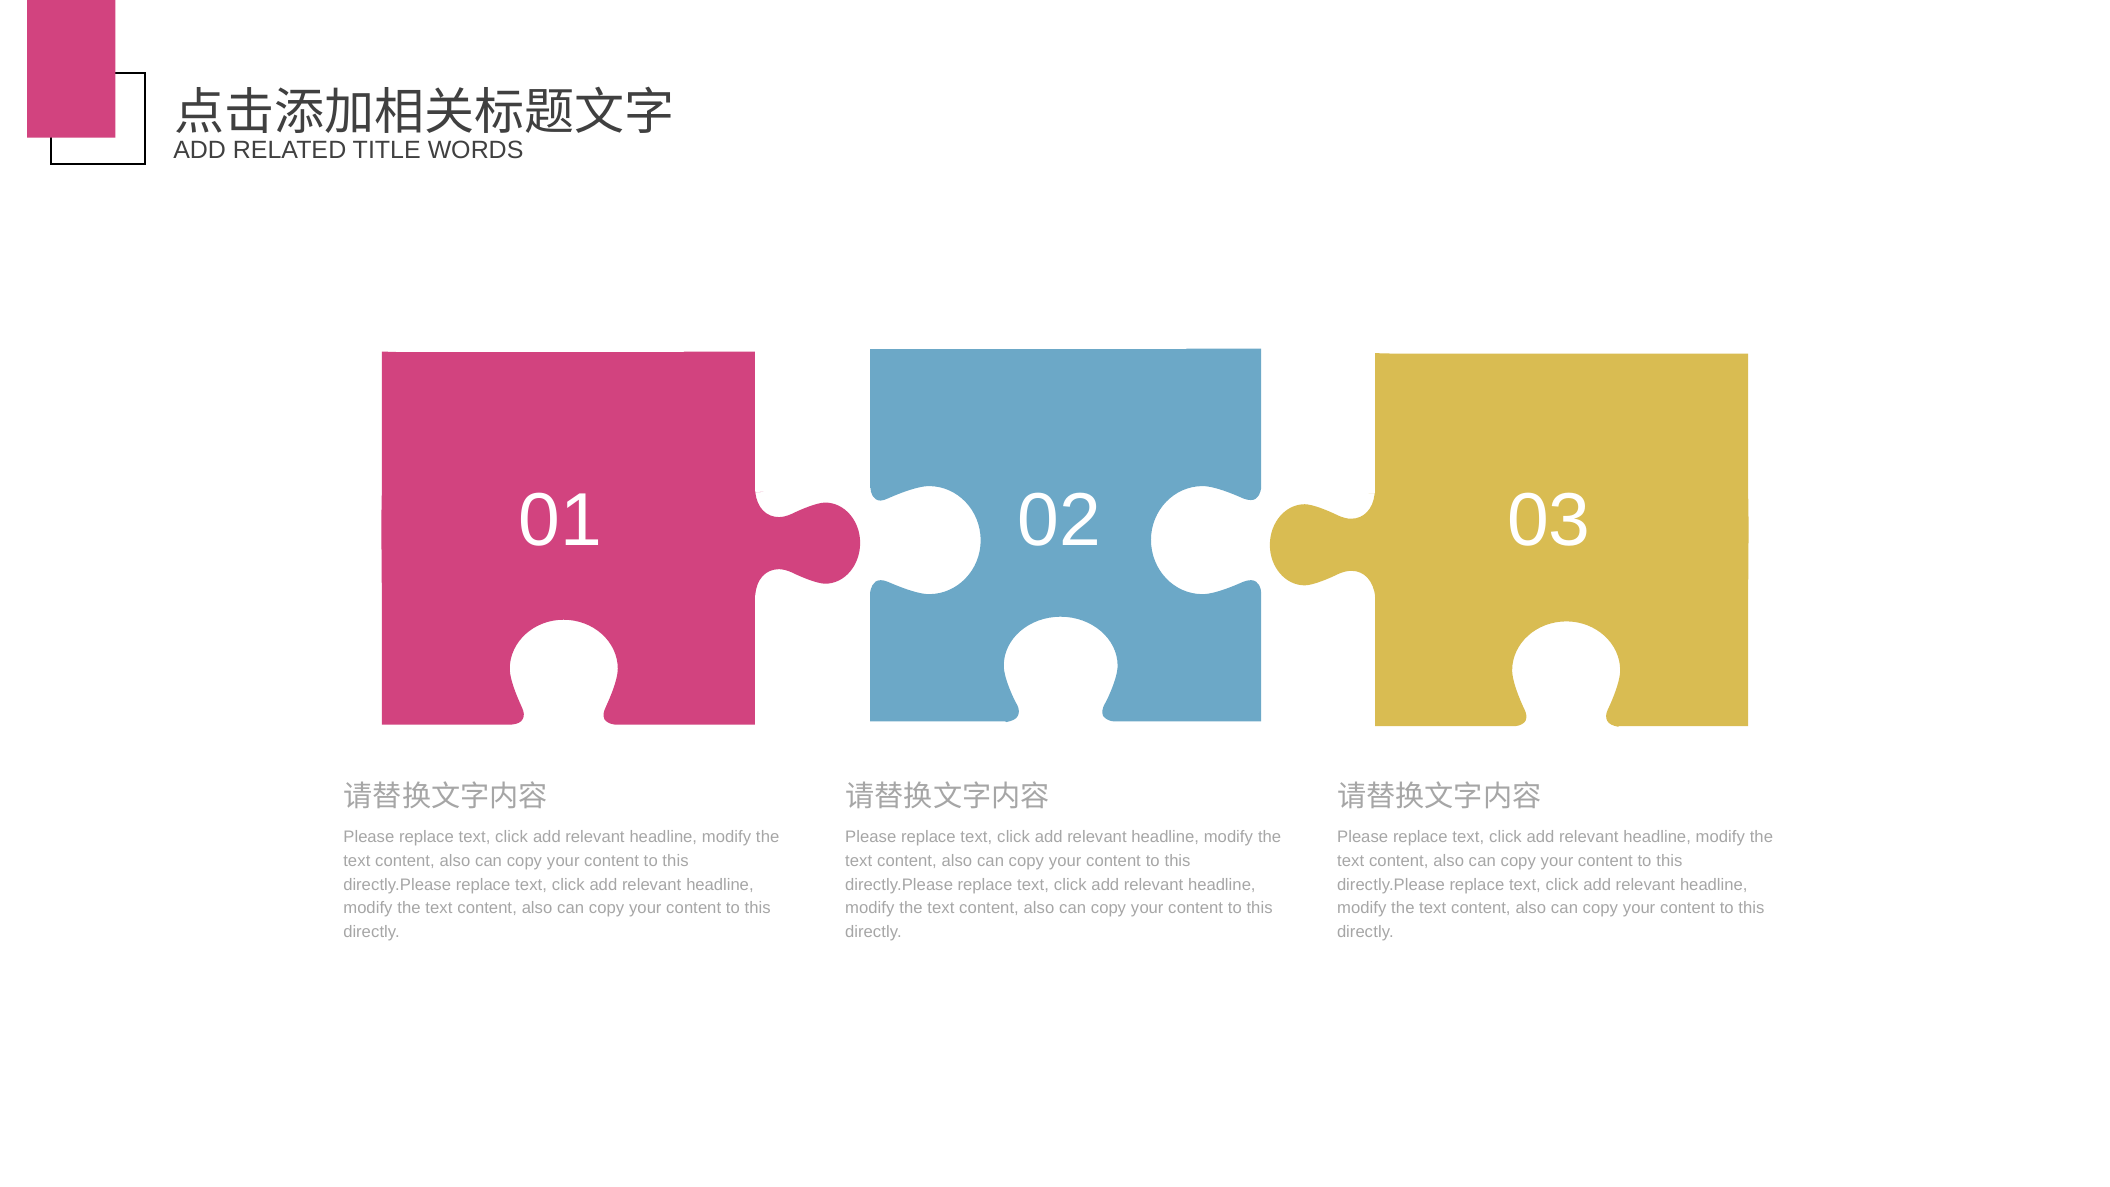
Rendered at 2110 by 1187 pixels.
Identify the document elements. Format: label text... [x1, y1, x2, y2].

text_box [381, 351, 861, 725]
text_box 点击添加相关标题文字 [174, 79, 675, 140]
text_box ADD RELATED TITLE WORDS [173, 133, 525, 164]
text_box [50, 72, 146, 165]
text_box 02 [1002, 463, 1137, 568]
text_box [870, 348, 1262, 723]
text_box Please replace text, click add relevant headline, modify the text content, also can copy your content to this directly.Please replace text, click add relevant headline, modify the text content, also can copy your content to this directly. [1337, 821, 1780, 942]
text_box 请替换文字内容 [343, 770, 576, 813]
text_box [1269, 353, 1749, 727]
text_box Please replace text, click add relevant headline, modify the text content, also can copy your content to this directly.Please replace text, click add relevant headline, modify the text content, also can copy your content to this directly. [343, 821, 786, 942]
text_box 请替换文字内容 [845, 770, 1078, 813]
text_box 请替换文字内容 [1337, 770, 1570, 813]
text_box 01 [503, 463, 638, 568]
text_box 03 [1492, 463, 1627, 568]
text_box Please replace text, click add relevant headline, modify the text content, also can copy your content to this directly.Please replace text, click add relevant headline, modify the text content, also can copy your content to this directly. [845, 821, 1288, 942]
text_box [26, 0, 116, 139]
